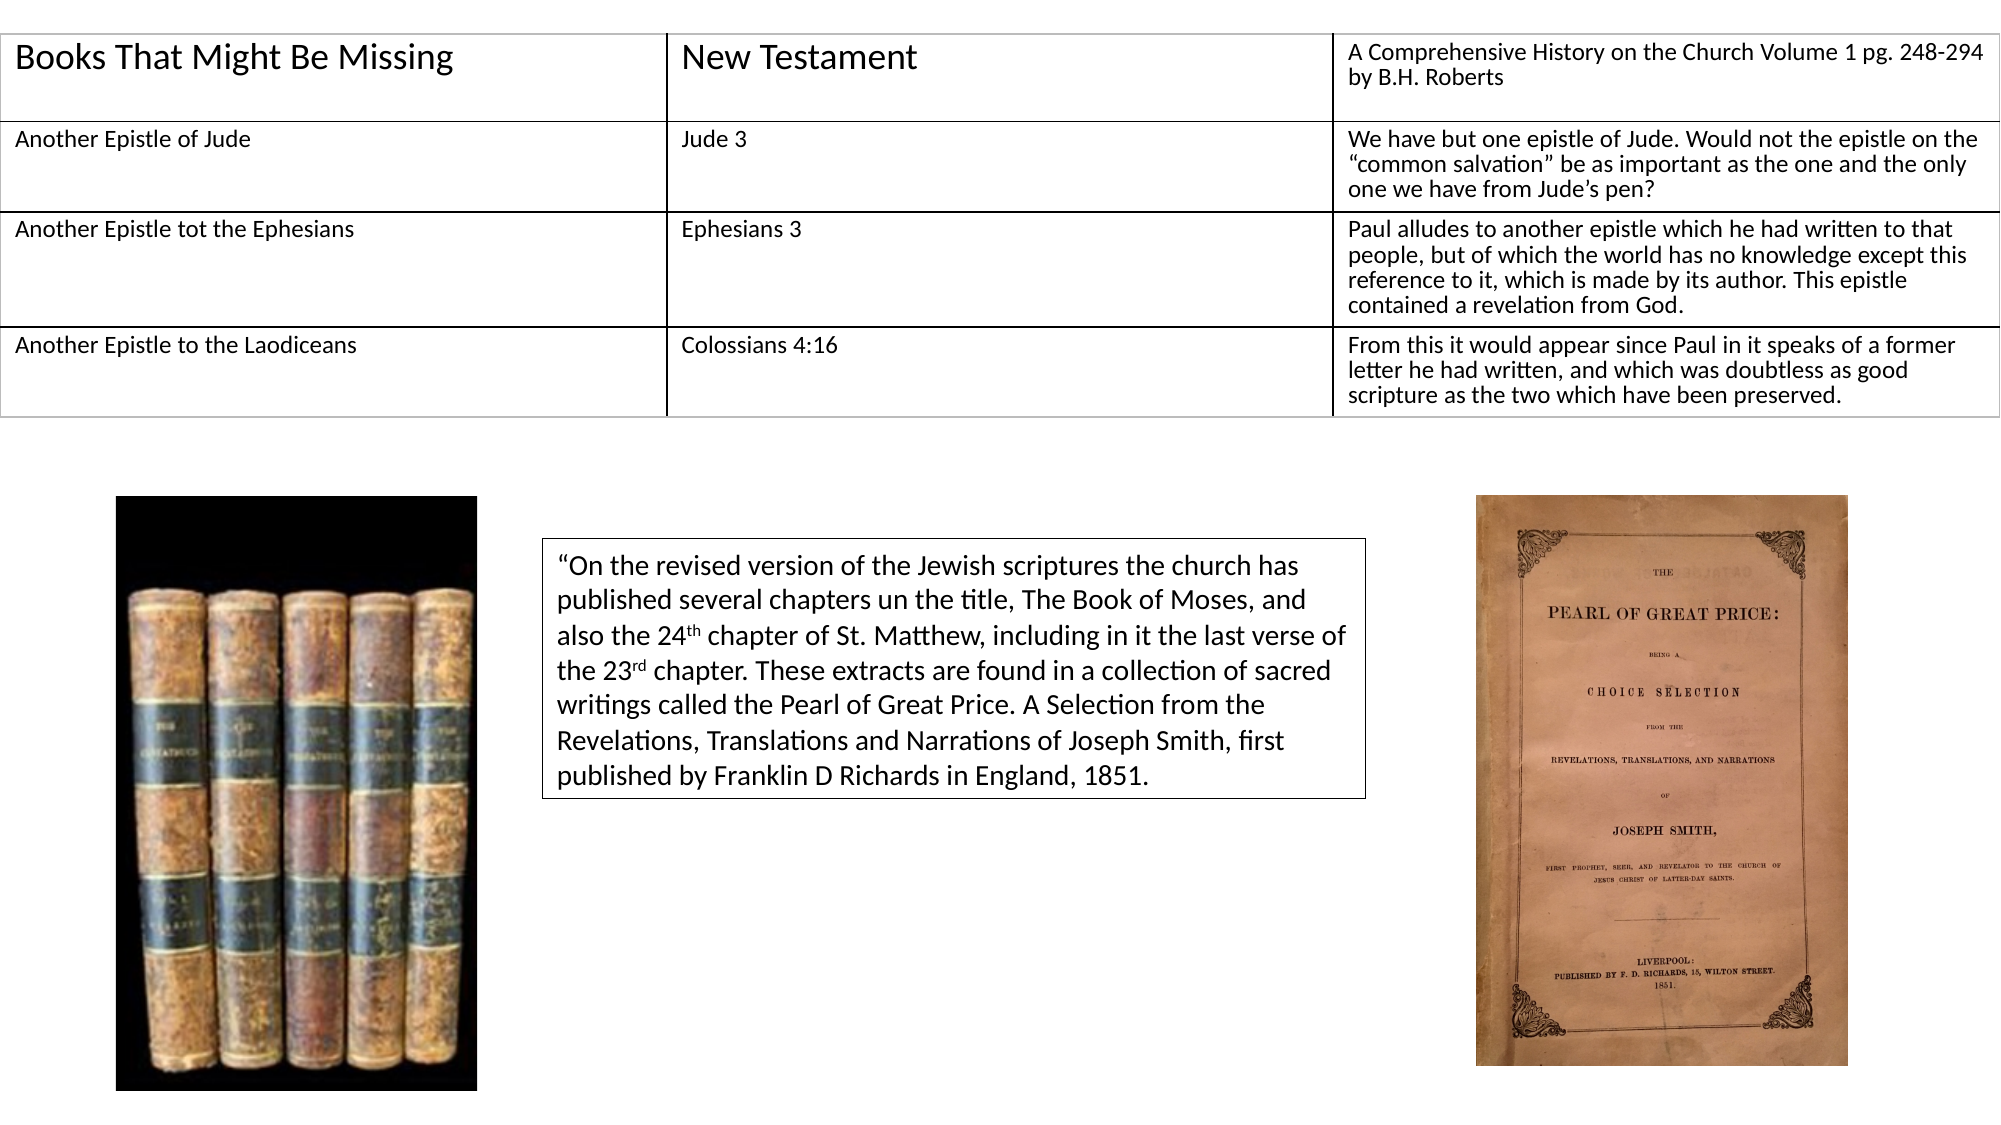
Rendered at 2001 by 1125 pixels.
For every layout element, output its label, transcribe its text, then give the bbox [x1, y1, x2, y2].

table_cell We have but one epistle of Jude. Would not the epistle on the “common salvation” be as important as the one and the only one we have from Jude’s pen? [1334, 122, 1999, 211]
picture [1476, 495, 1848, 1066]
picture [115, 495, 478, 1091]
table_header A Comprehensive History on the Church Volume 1 pg. 248-294 by B.H. Roberts [1334, 35, 1999, 121]
table_cell From this it would appear since Paul in it speaks of a former letter he had written, and which was doubtless as good scripture as the two which have been preserved. [1334, 328, 1999, 416]
table_cell Colossians 4:16 [668, 328, 1332, 416]
table_cell Another Epistle of Jude [1, 122, 666, 211]
table_cell Jude 3 [668, 122, 1332, 211]
table_cell Ephesians 3 [668, 213, 1332, 326]
table_header New Testament [668, 35, 1332, 121]
text_box “On the revised version of the Jewish scriptures the church has published several chapters un the title, The Book of Moses, and also the 24th chapter of St. Matthew, including in it the last verse of the 23rd chapter. These extracts are found in a collection of sacred writings called the Pearl of Great Price. A Selection from the Revelations, Translations and Narrations of Joseph Smith, first published by Franklin D Richards in England, 1851. [542, 538, 1366, 799]
table_cell Paul alludes to another epistle which he had written to that people, but of which the world has no knowledge except this reference to it, which is made by its author. This epistle contained a revelation from God. [1334, 213, 1999, 326]
table_cell Another Epistle tot the Ephesians [1, 213, 666, 326]
table_header Books That Might Be Missing [1, 35, 666, 121]
table_cell Another Epistle to the Laodiceans [1, 328, 666, 416]
